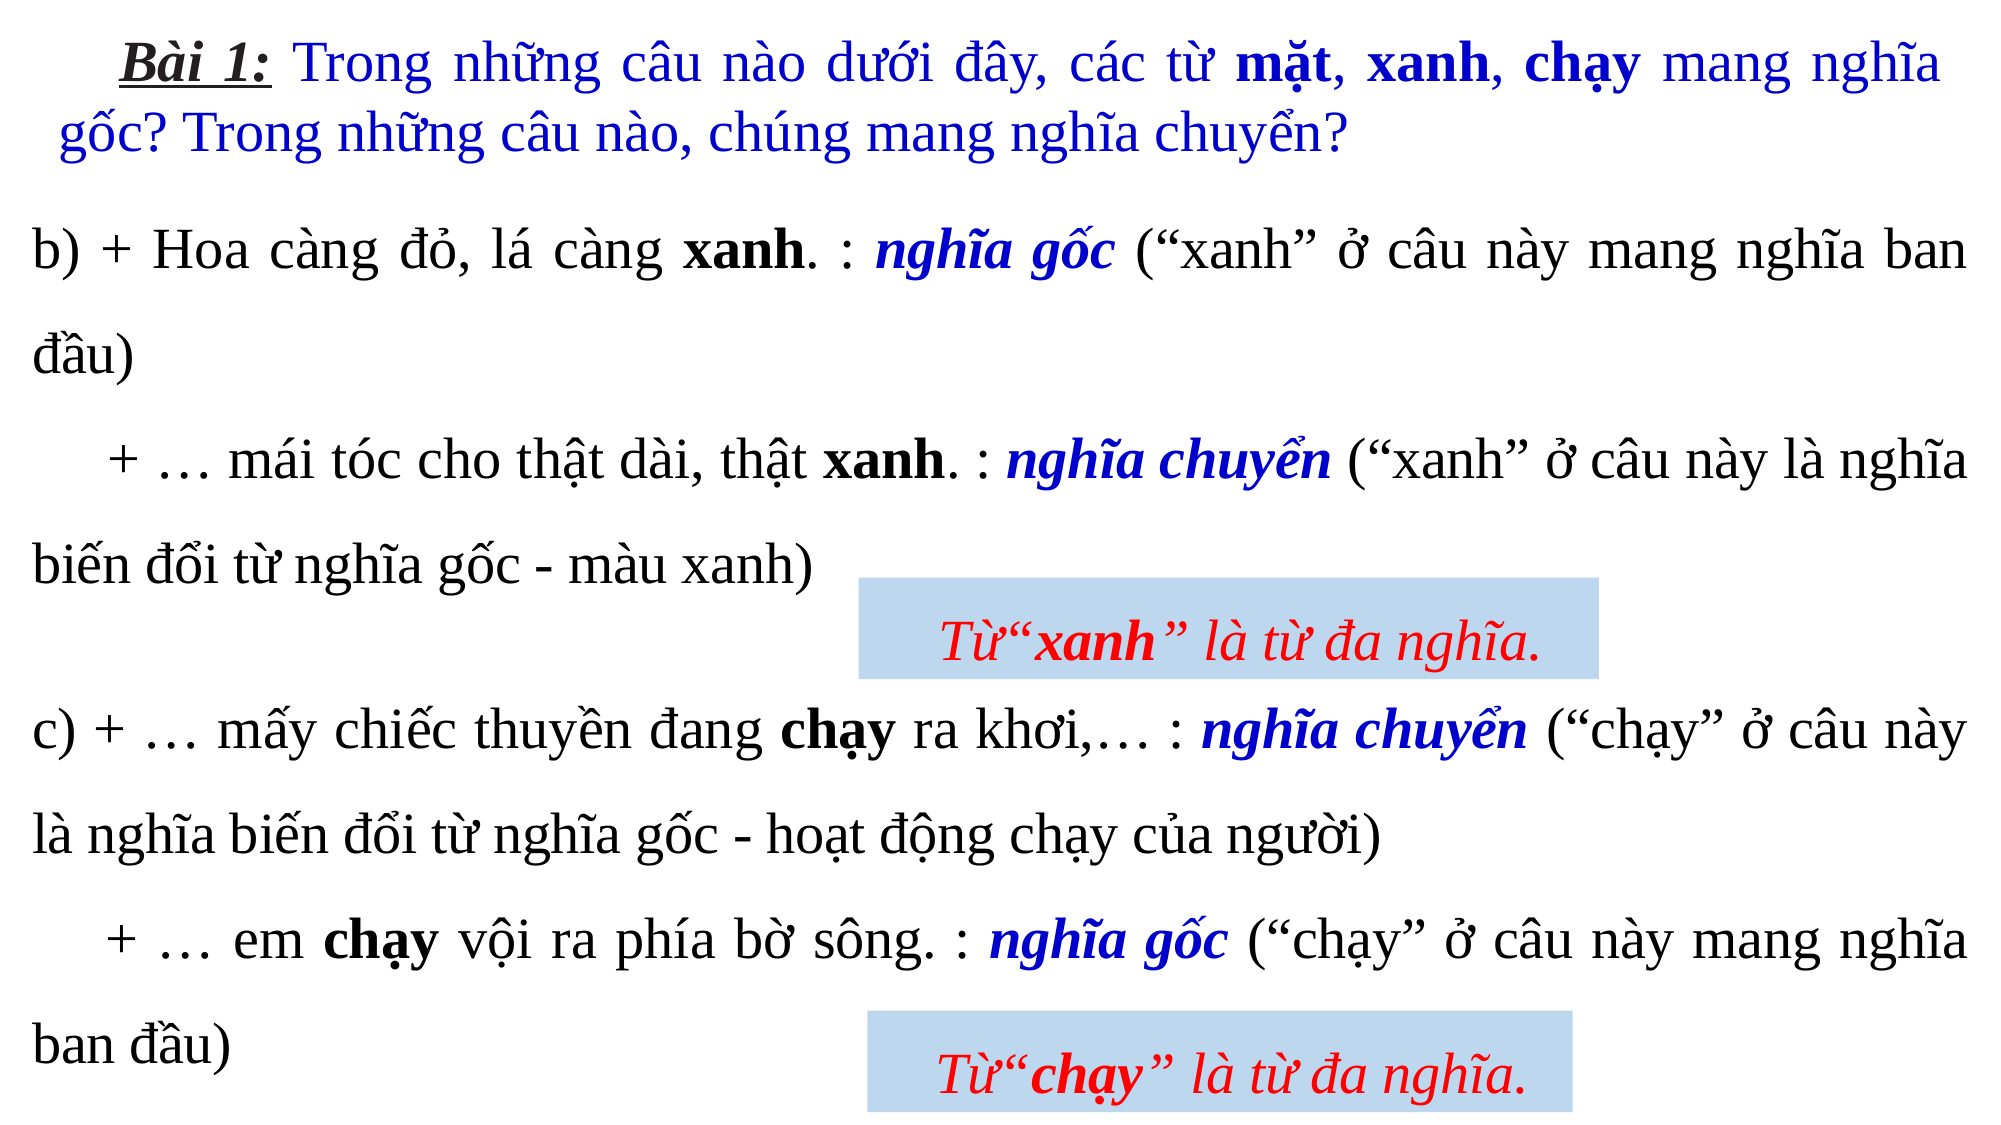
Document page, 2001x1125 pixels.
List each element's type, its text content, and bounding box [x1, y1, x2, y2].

text_box c) + … mấy chiếc thuyền đang chạy ra khơi,… : nghĩa chuyển (“chạy” ở câu này là nghĩa biến đổi từ nghĩa gốc - hoạt động chạy của người) + … em chạy vội ra phía bờ sông. : nghĩa gốc (“chạy” ở câu này mang nghĩa ban đầu) [17, 647, 1983, 1083]
text_box Bài 1: Trong những câu nào dưới đây, các từ mặt, xanh, chạy mang nghĩa gốc? Trong những câu nào, chúng mang nghĩa chuyển? [43, 15, 1956, 167]
text_box Từ“xanh” là từ đa nghĩa. [858, 577, 1599, 680]
text_box b) + Hoa càng đỏ, lá càng xanh. : nghĩa gốc (“xanh” ở câu này mang nghĩa ban đầu) + … mái tóc cho thật dài, thật xanh. : nghĩa chuyển (“xanh” ở câu này là nghĩa biến đổi từ nghĩa gốc - màu xanh) [17, 167, 1983, 603]
text_box Từ“chạy” là từ đa nghĩa. [867, 1010, 1573, 1113]
